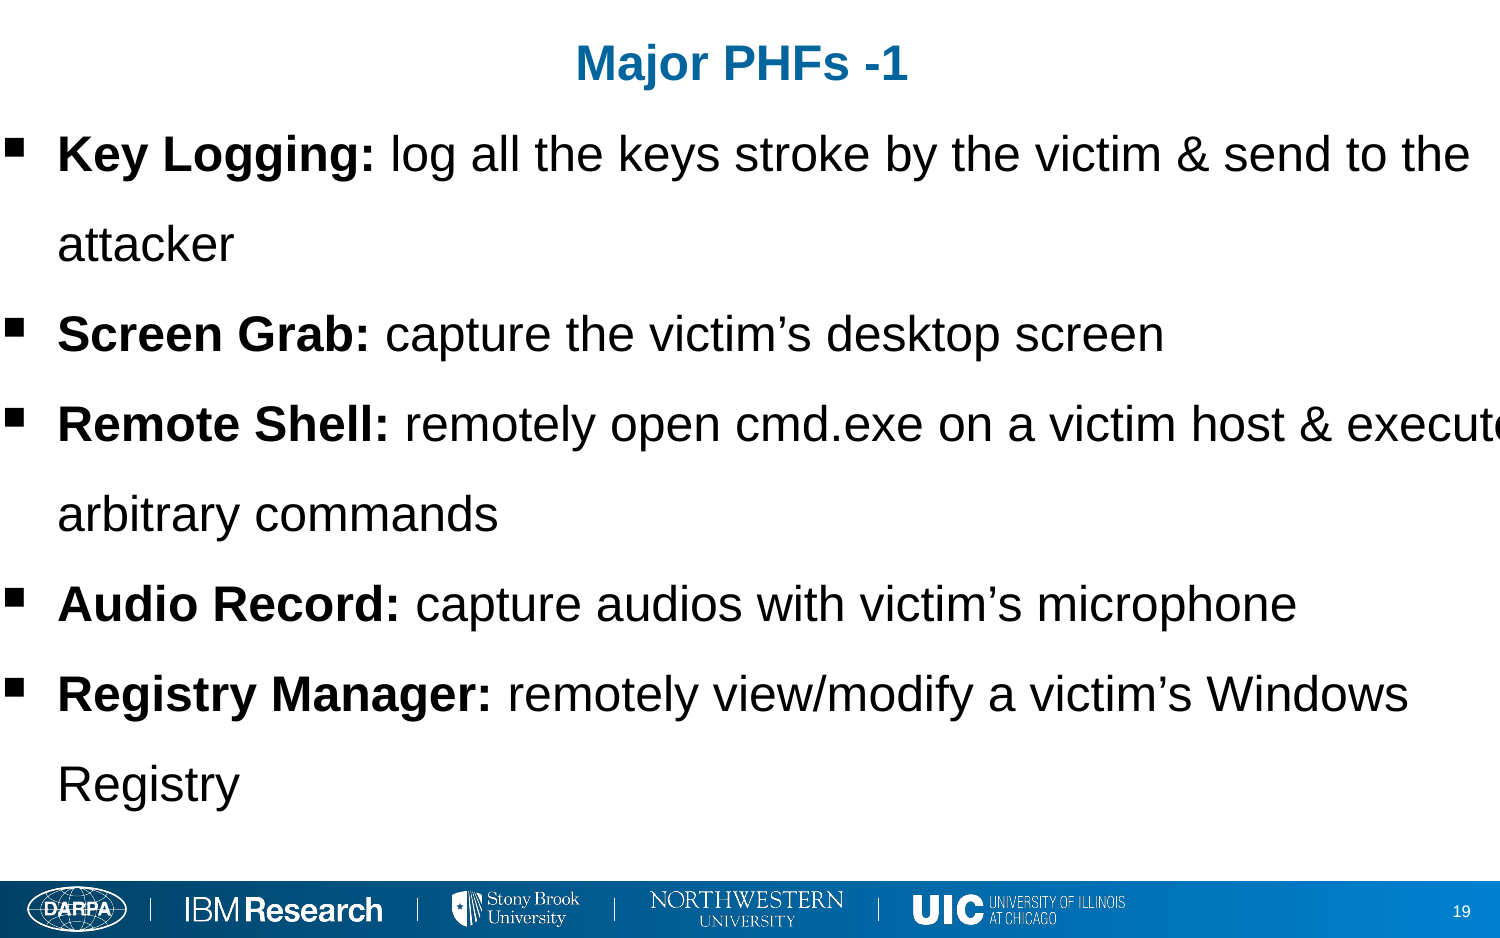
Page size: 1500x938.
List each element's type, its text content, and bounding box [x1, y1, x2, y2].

picture [913, 894, 1125, 925]
picture [650, 891, 843, 927]
picture [186, 897, 382, 922]
title Major PHFs -1 [29, 29, 1469, 84]
text_box Key Logging: log all the keys stroke by the victim & send to the attacker Screen Grab: capture the victim’s desktop screen Remote Shell: remotely open cmd.exe on a victim host & execute arbitrary commands Audio Record: capture audios with victim’s microphone Registry Manager: remotely view/modify a victim’s Windows Registry [0, 84, 1500, 819]
picture [27, 886, 127, 932]
picture [452, 891, 580, 927]
